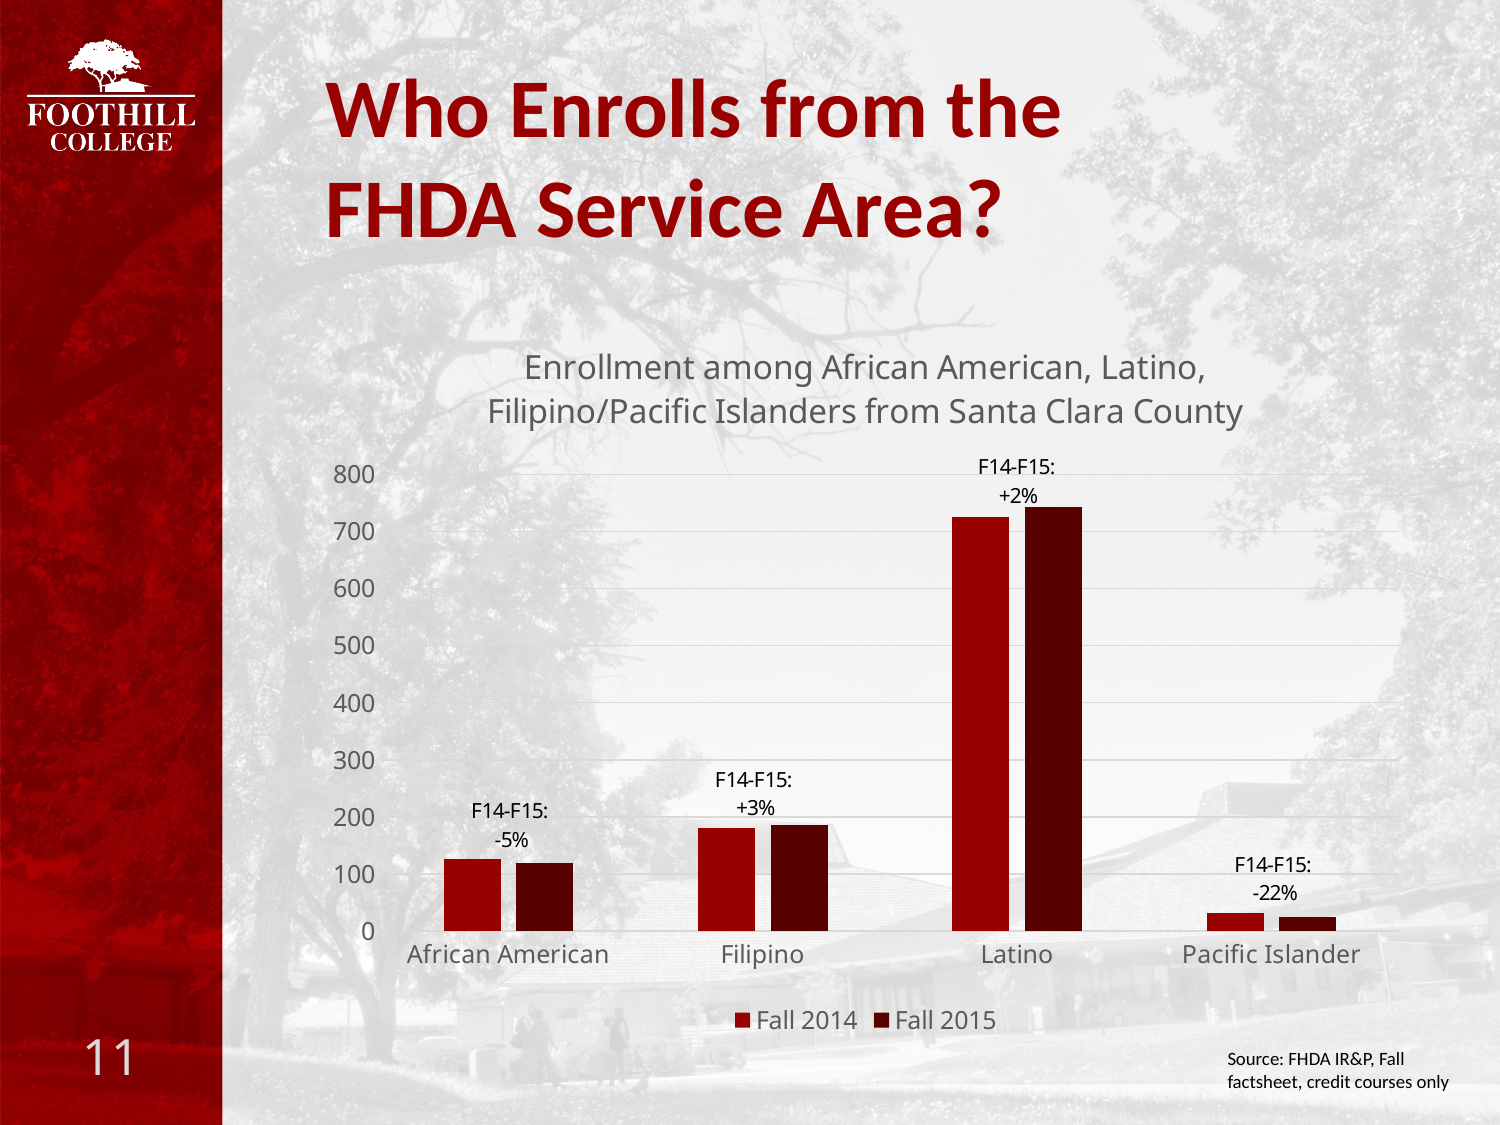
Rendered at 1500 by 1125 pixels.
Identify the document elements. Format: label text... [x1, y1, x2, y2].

picture [0, 0, 1500, 1125]
text_box Source: FHDA IR&P, Fall factsheet, credit courses only [1212, 1039, 1481, 1100]
chart [310, 311, 1422, 1044]
title Who Enrolls from the FHDA Service Area? [310, 55, 1422, 262]
